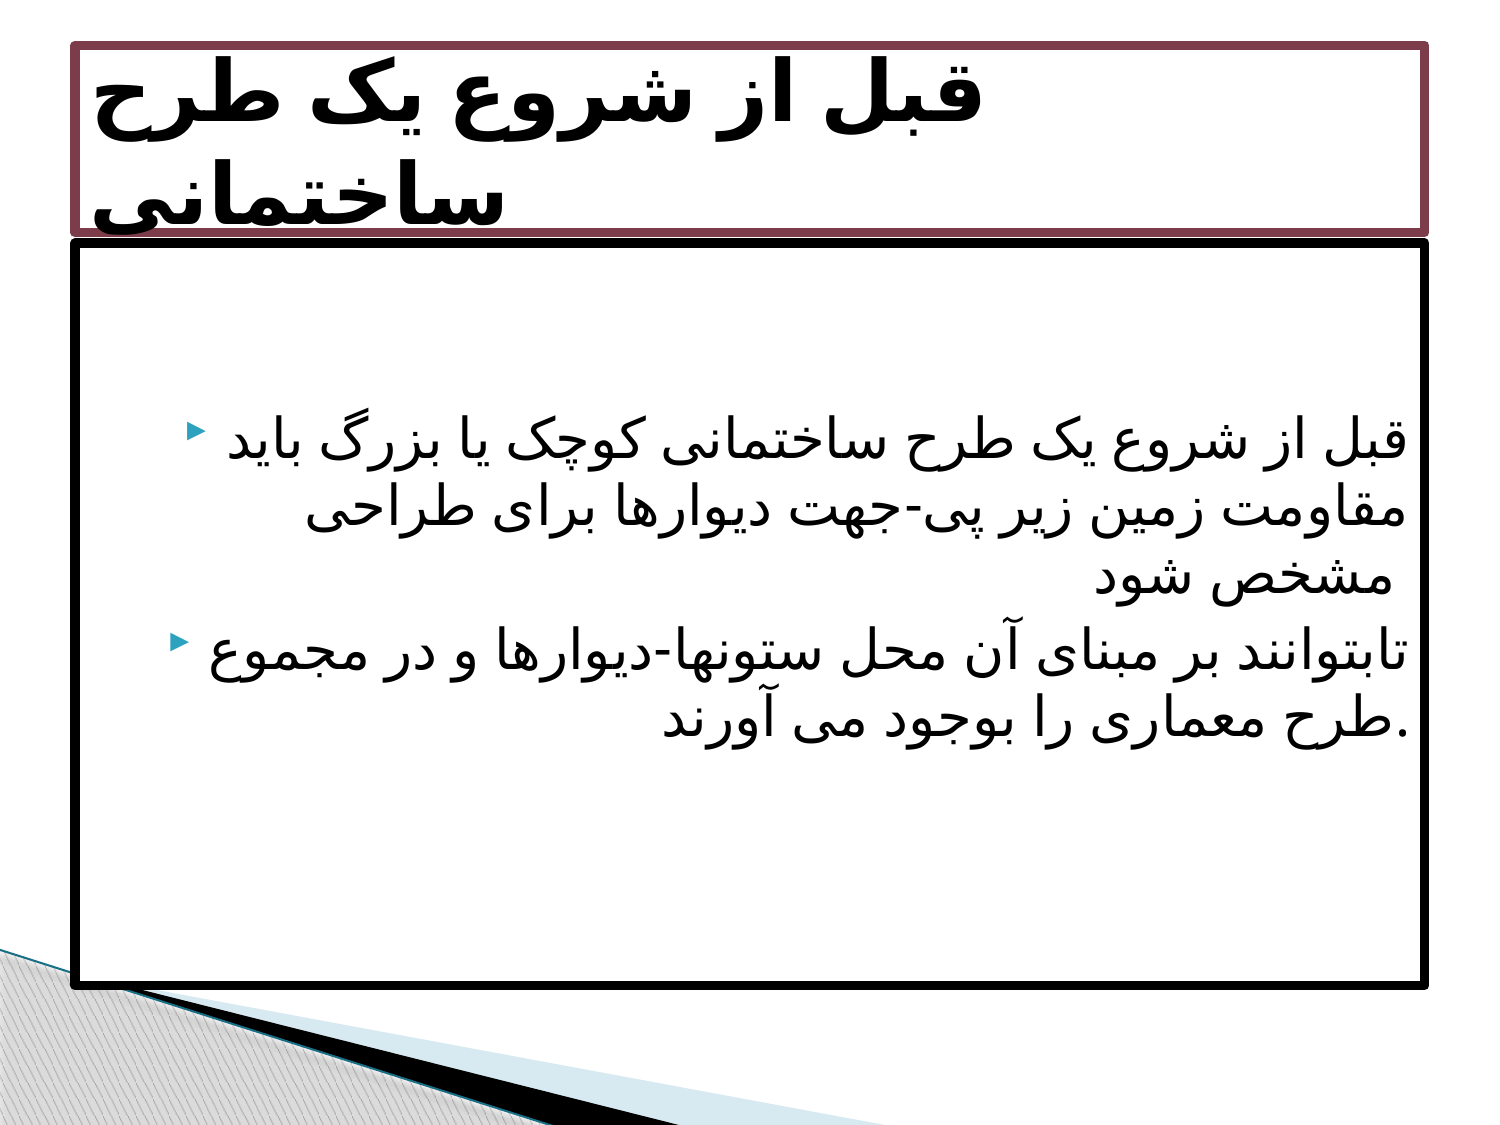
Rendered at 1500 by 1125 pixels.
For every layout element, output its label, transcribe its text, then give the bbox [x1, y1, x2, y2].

list قبل از شروع یک طرح ساختمانی کوچک یا بزرگ باید مقاومت زمین زیر پی-جهت دیوارها برای طراحی مشخص شود تابتوانند بر مبنای آن محل ستونها-دیوارها و در مجموع طرح معماری را بوجود می آورند. [70, 238, 1429, 990]
title قبل از شروع یک طرح ساختمانی [70, 41, 1429, 237]
